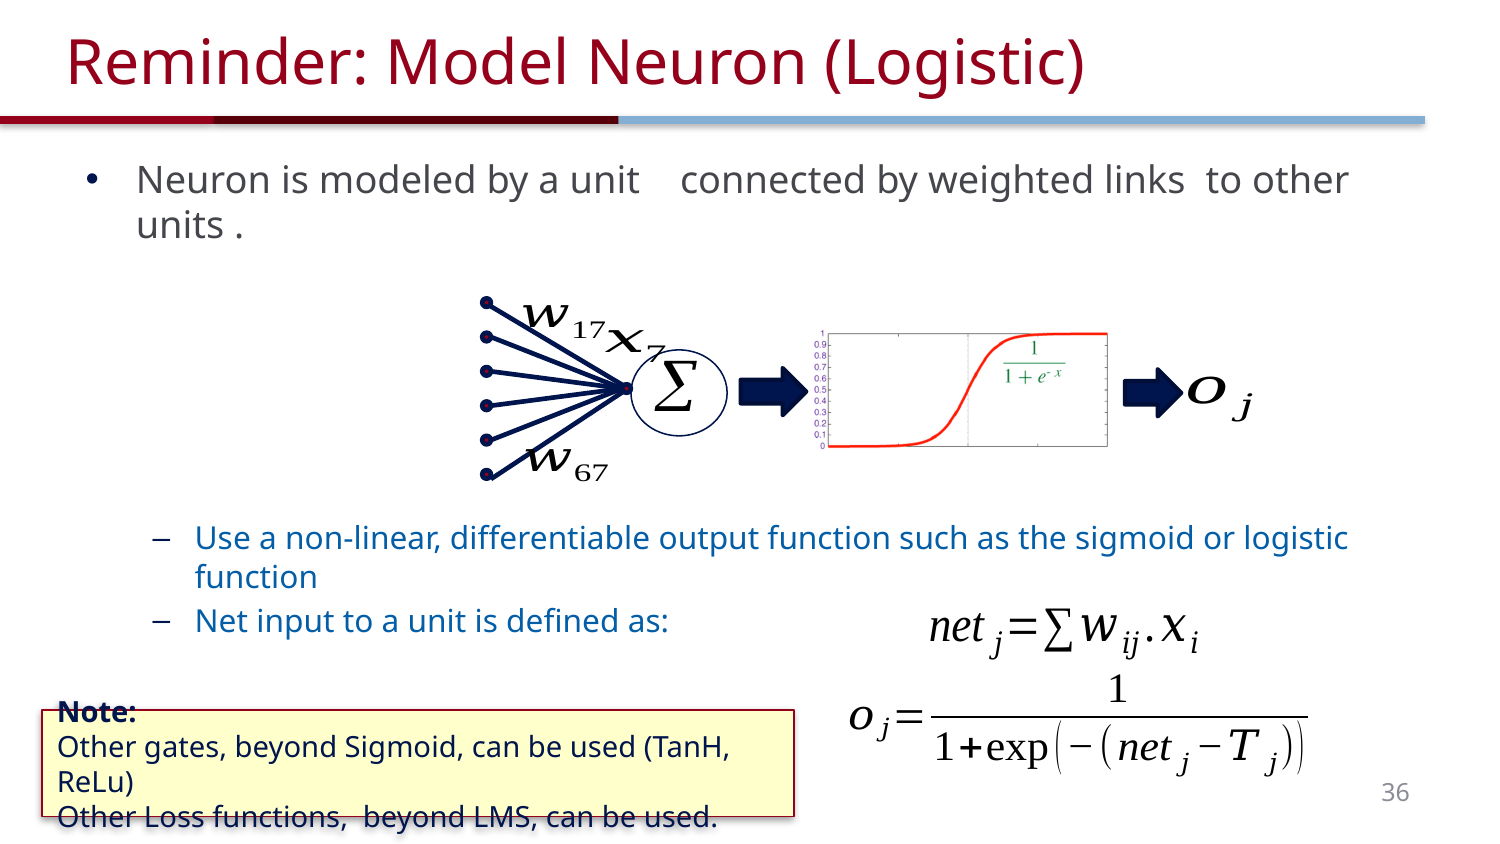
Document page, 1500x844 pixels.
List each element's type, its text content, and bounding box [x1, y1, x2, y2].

title Reminder: Model Neuron (Logistic) [50, 2, 1401, 117]
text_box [417, 269, 1256, 501]
text_box Note: Other gates, beyond Sigmoid, can be used (TanH, ReLu) Other Loss functions, beyond LMS, can be used. [41, 709, 795, 817]
slide_number 36 [1074, 770, 1425, 816]
picture [813, 328, 1117, 454]
